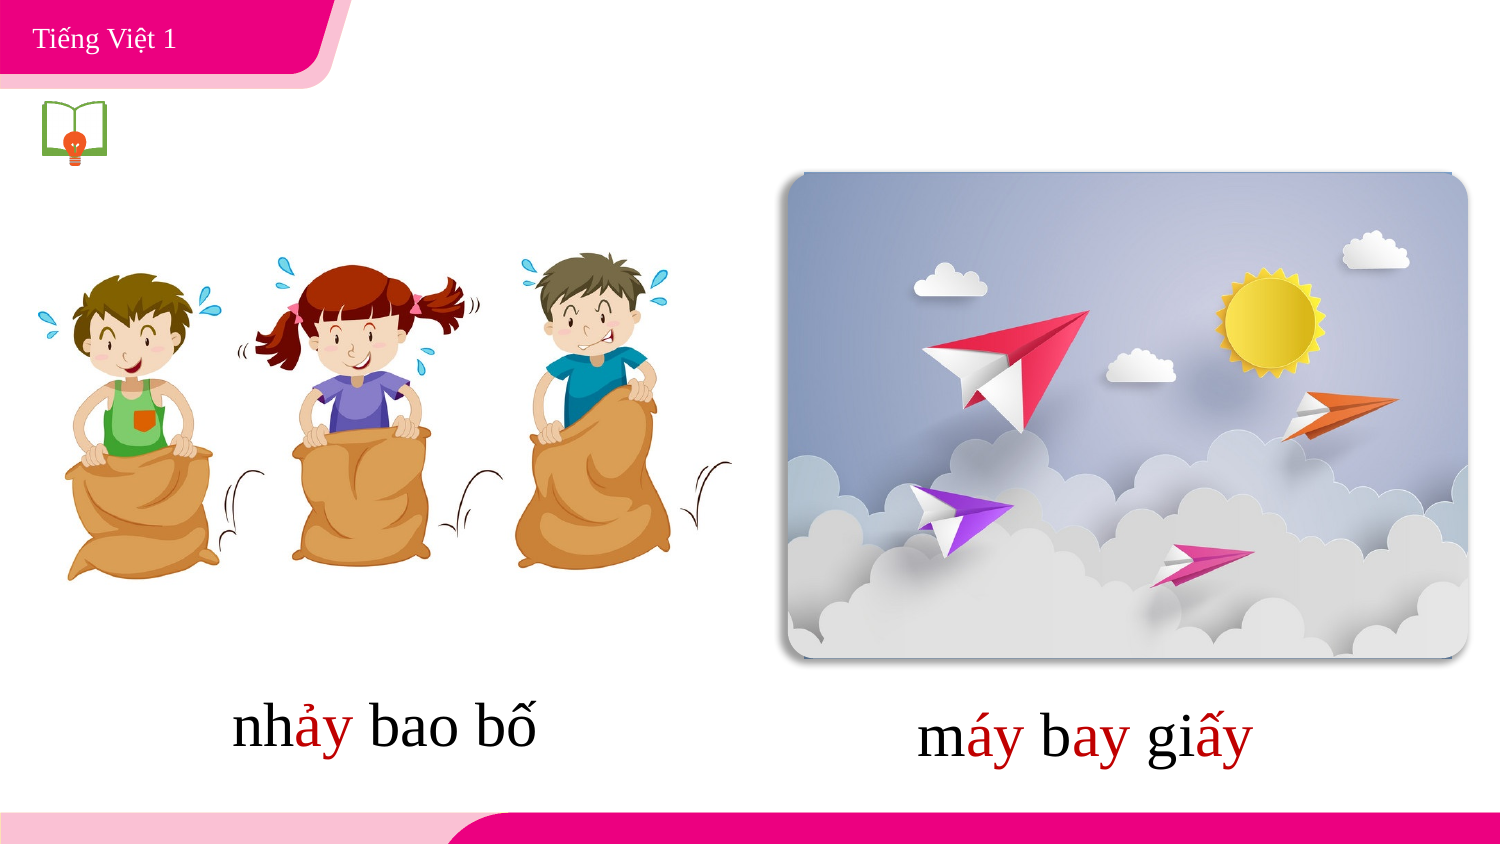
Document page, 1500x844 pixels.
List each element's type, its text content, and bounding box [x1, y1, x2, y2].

text_box Tiếng Việt 1 [17, 12, 228, 63]
picture [0, 0, 1500, 844]
text_box máy bay giấy [902, 686, 1270, 777]
text_box nhảy bao bố [153, 676, 617, 767]
